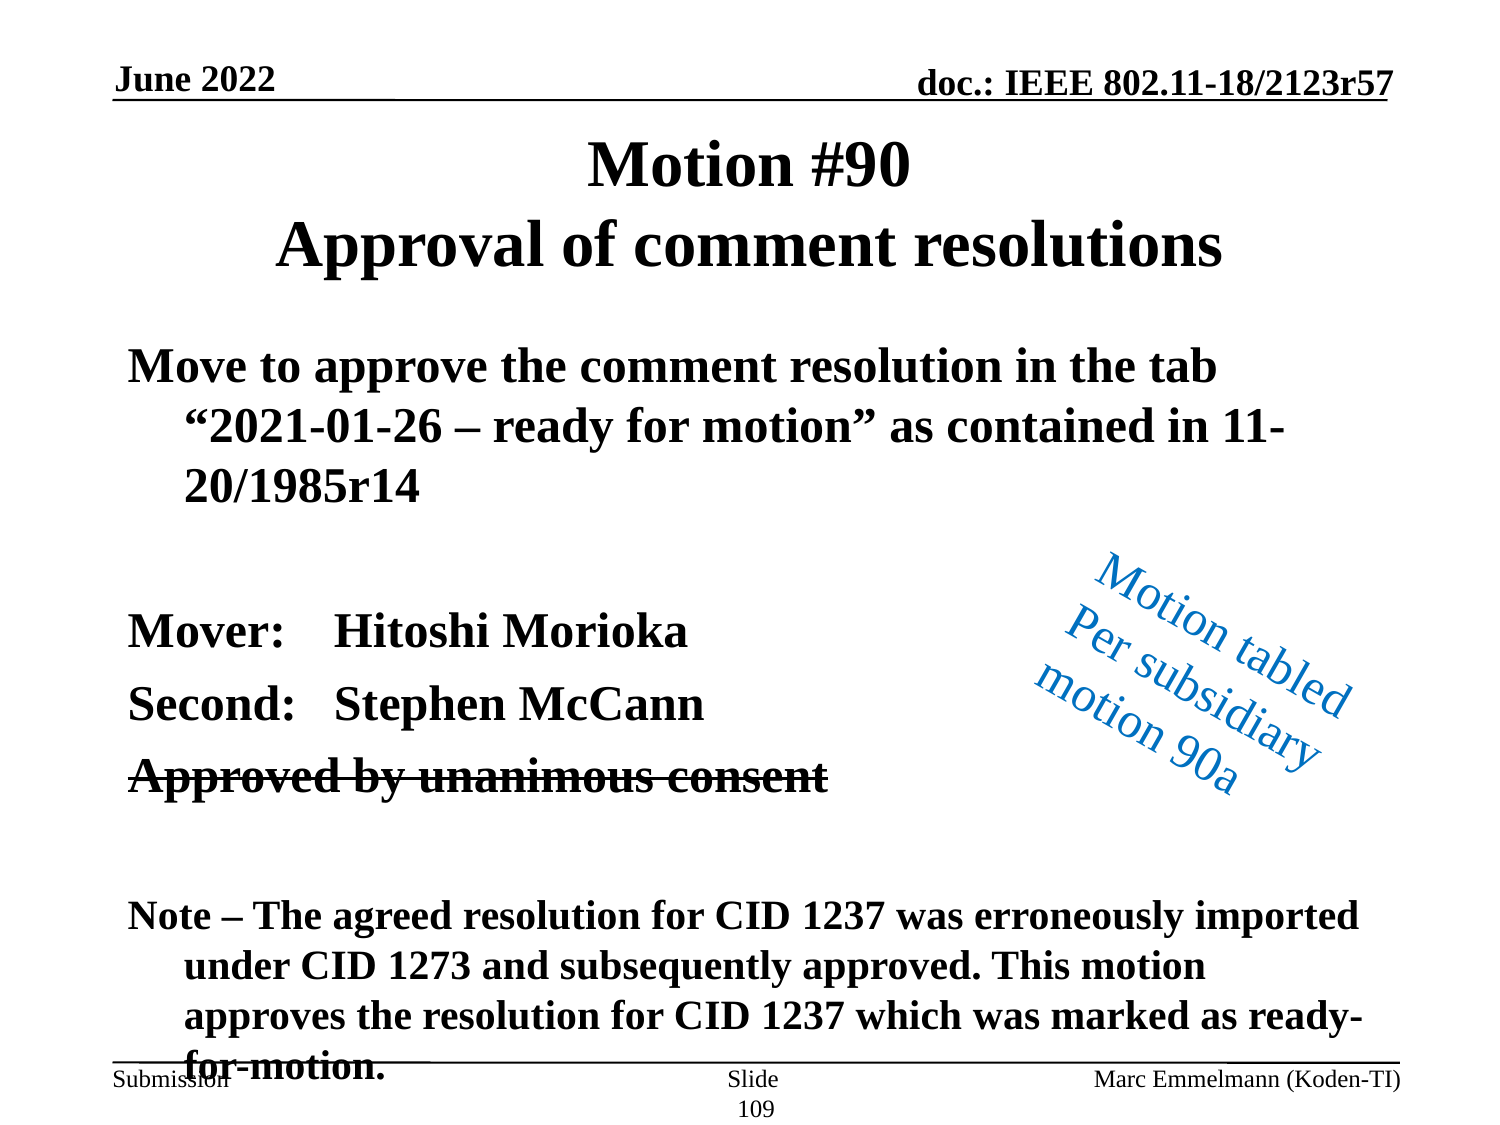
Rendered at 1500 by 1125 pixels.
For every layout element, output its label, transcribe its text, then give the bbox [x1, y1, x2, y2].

slide_number Slide 109 [712, 1061, 800, 1123]
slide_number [114, 54, 423, 100]
title Motion #90 Approval of comment resolutions [112, 112, 1388, 288]
text_box Motion tabled Per subsidiary motion 90a [1012, 522, 1438, 880]
list Move to approve the comment resolution in the tab “2021-01-26 – ready for motion” as contained in 11-20/1985r14 Mover: Hitoshi Morioka Second: Stephen McCann Approved by unanimous consent Note – The agreed resolution for CID 1237 was erroneously imported under CID 1273 and subsequently approved. This motion approves the resolution for CID 1237 which was marked as ready-for-motion. [112, 324, 1388, 1000]
footer Marc Emmelmann (Koden-TI) [878, 1061, 1402, 1093]
